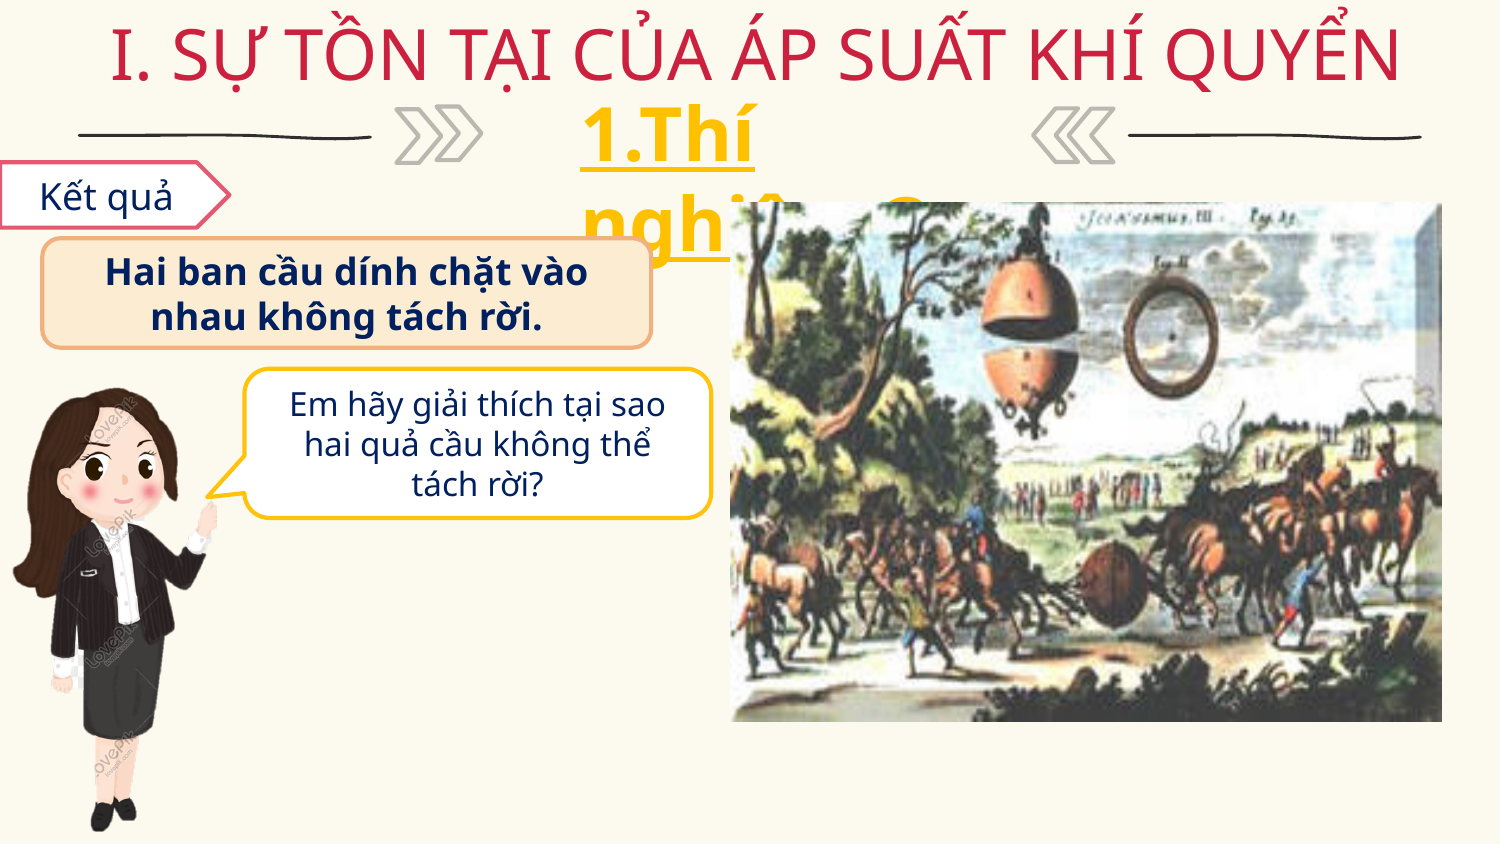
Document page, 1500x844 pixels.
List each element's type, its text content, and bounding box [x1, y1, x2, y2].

text_box [394, 107, 443, 165]
text_box Em hãy giải thích tại sao hai quả cầu không thể tách rời? [222, 366, 714, 521]
text_box I. SỰ TỒN TẠI CỦA ÁP SUẤT KHÍ QUYỂN [38, 0, 1477, 110]
text_box 1.Thí nghiệm 3 [565, 78, 988, 274]
text_box [1031, 106, 1080, 165]
text_box Hai ban cầu dính chặt vào nhau không tách rời. [40, 236, 654, 350]
picture [730, 202, 1442, 722]
text_box [434, 104, 484, 163]
text_box [1066, 106, 1116, 165]
picture [0, 384, 218, 844]
text_box Kết quả [0, 160, 232, 230]
